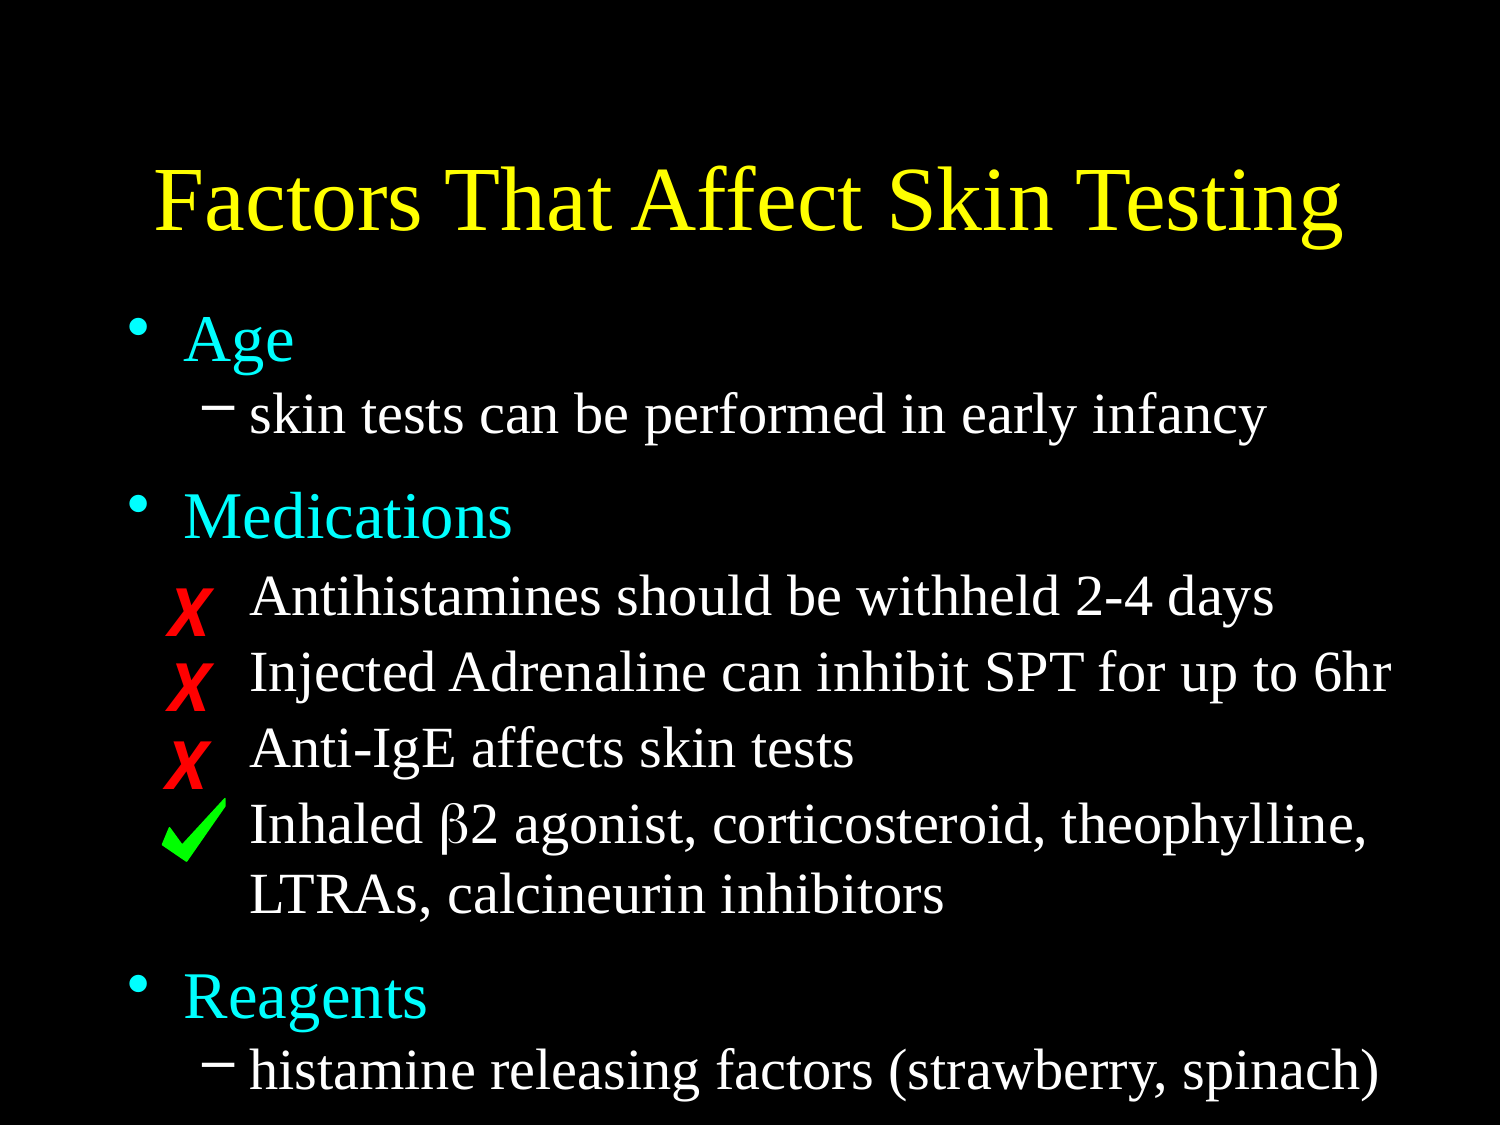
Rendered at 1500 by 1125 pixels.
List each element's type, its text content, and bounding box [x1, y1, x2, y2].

text_box X [151, 715, 222, 811]
title Factors That Affect Skin Testing [112, 99, 1388, 288]
list Age skin tests can be performed in early infancy Medications Antihistamines should be withheld 2-4 days Injected Adrenaline can inhibit SPT for up to 6hr Anti-IgE affects skin tests Inhaled b2 agonist, corticosteroid, theophylline, LTRAs, calcineurin inhibitors Reagents histamine releasing factors (strawberry, spinach) [112, 287, 1438, 963]
text_box [162, 798, 225, 862]
text_box X [153, 637, 225, 733]
text_box X [153, 562, 225, 637]
